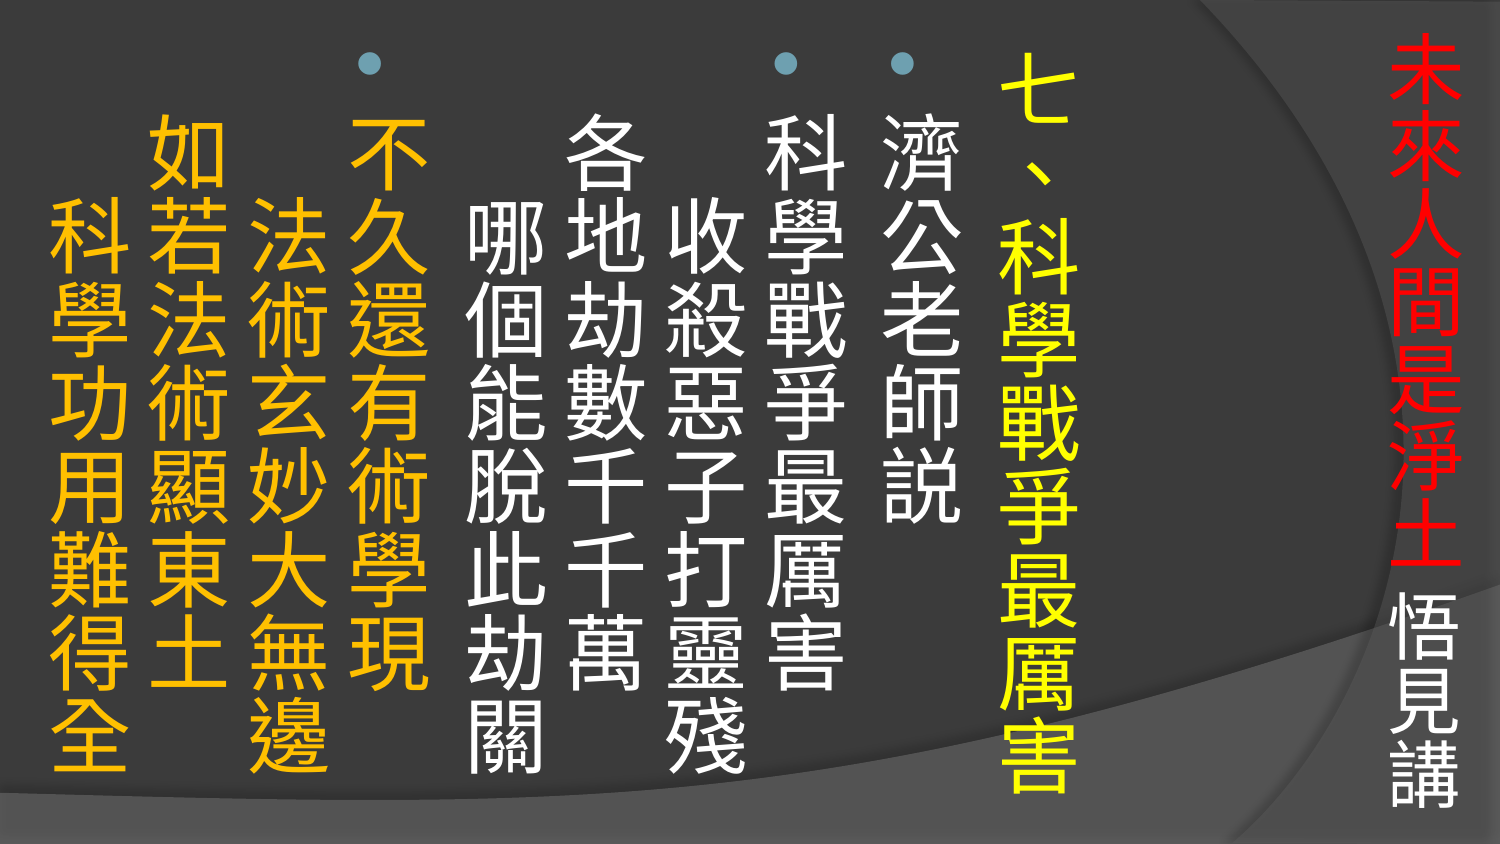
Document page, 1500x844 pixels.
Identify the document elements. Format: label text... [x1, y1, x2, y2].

title 未來人間是淨土 悟見講 [1364, 21, 1483, 820]
list 七、科學戰爭最厲害 濟公老師説 科學戰爭最厲害 收殺惡子打靈殘 各地劫數千千萬 哪個能脫此劫關 不久還有術學現 法術玄妙大無邊 如若法術顯東土 科學功用難得全 [29, 27, 1365, 820]
